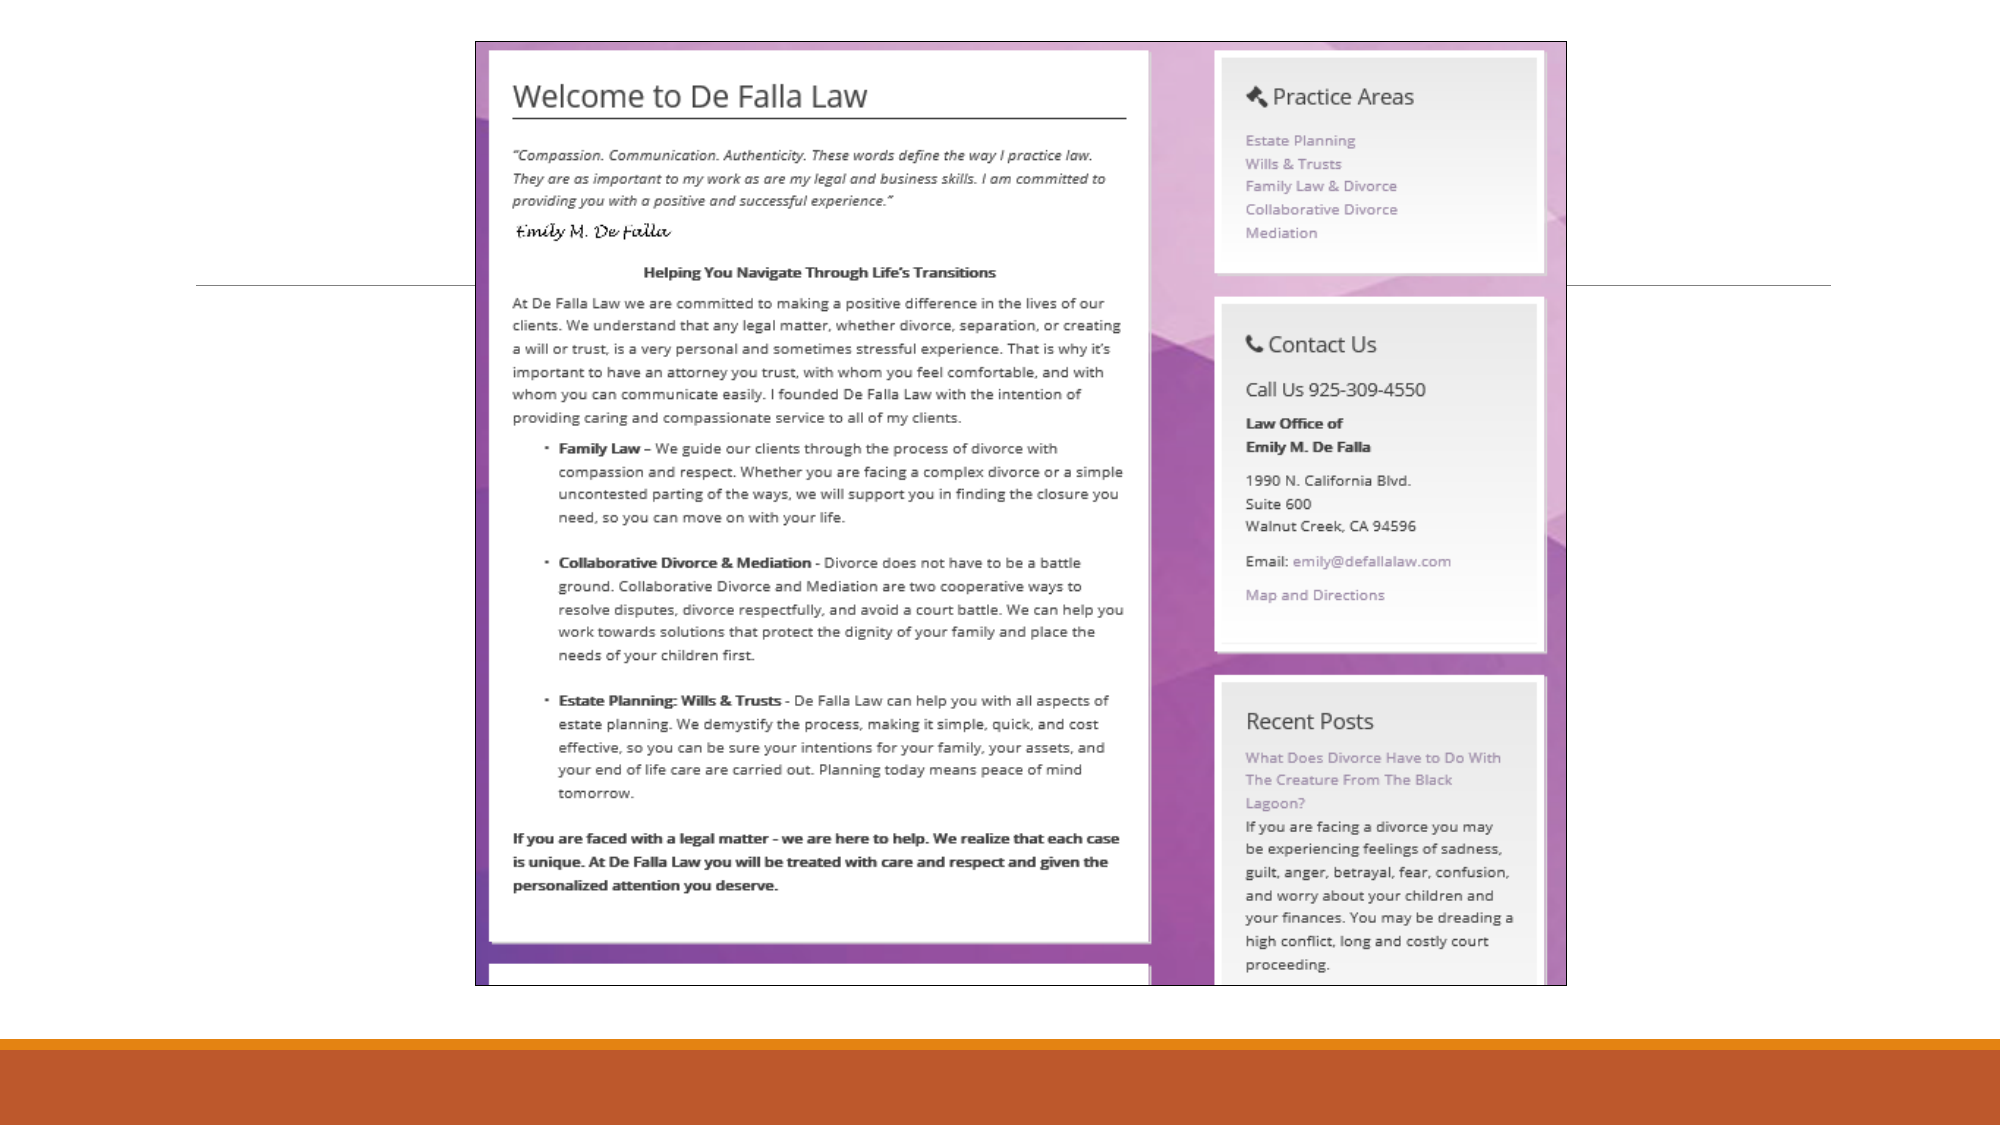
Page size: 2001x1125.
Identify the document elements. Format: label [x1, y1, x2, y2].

list [474, 41, 1568, 986]
